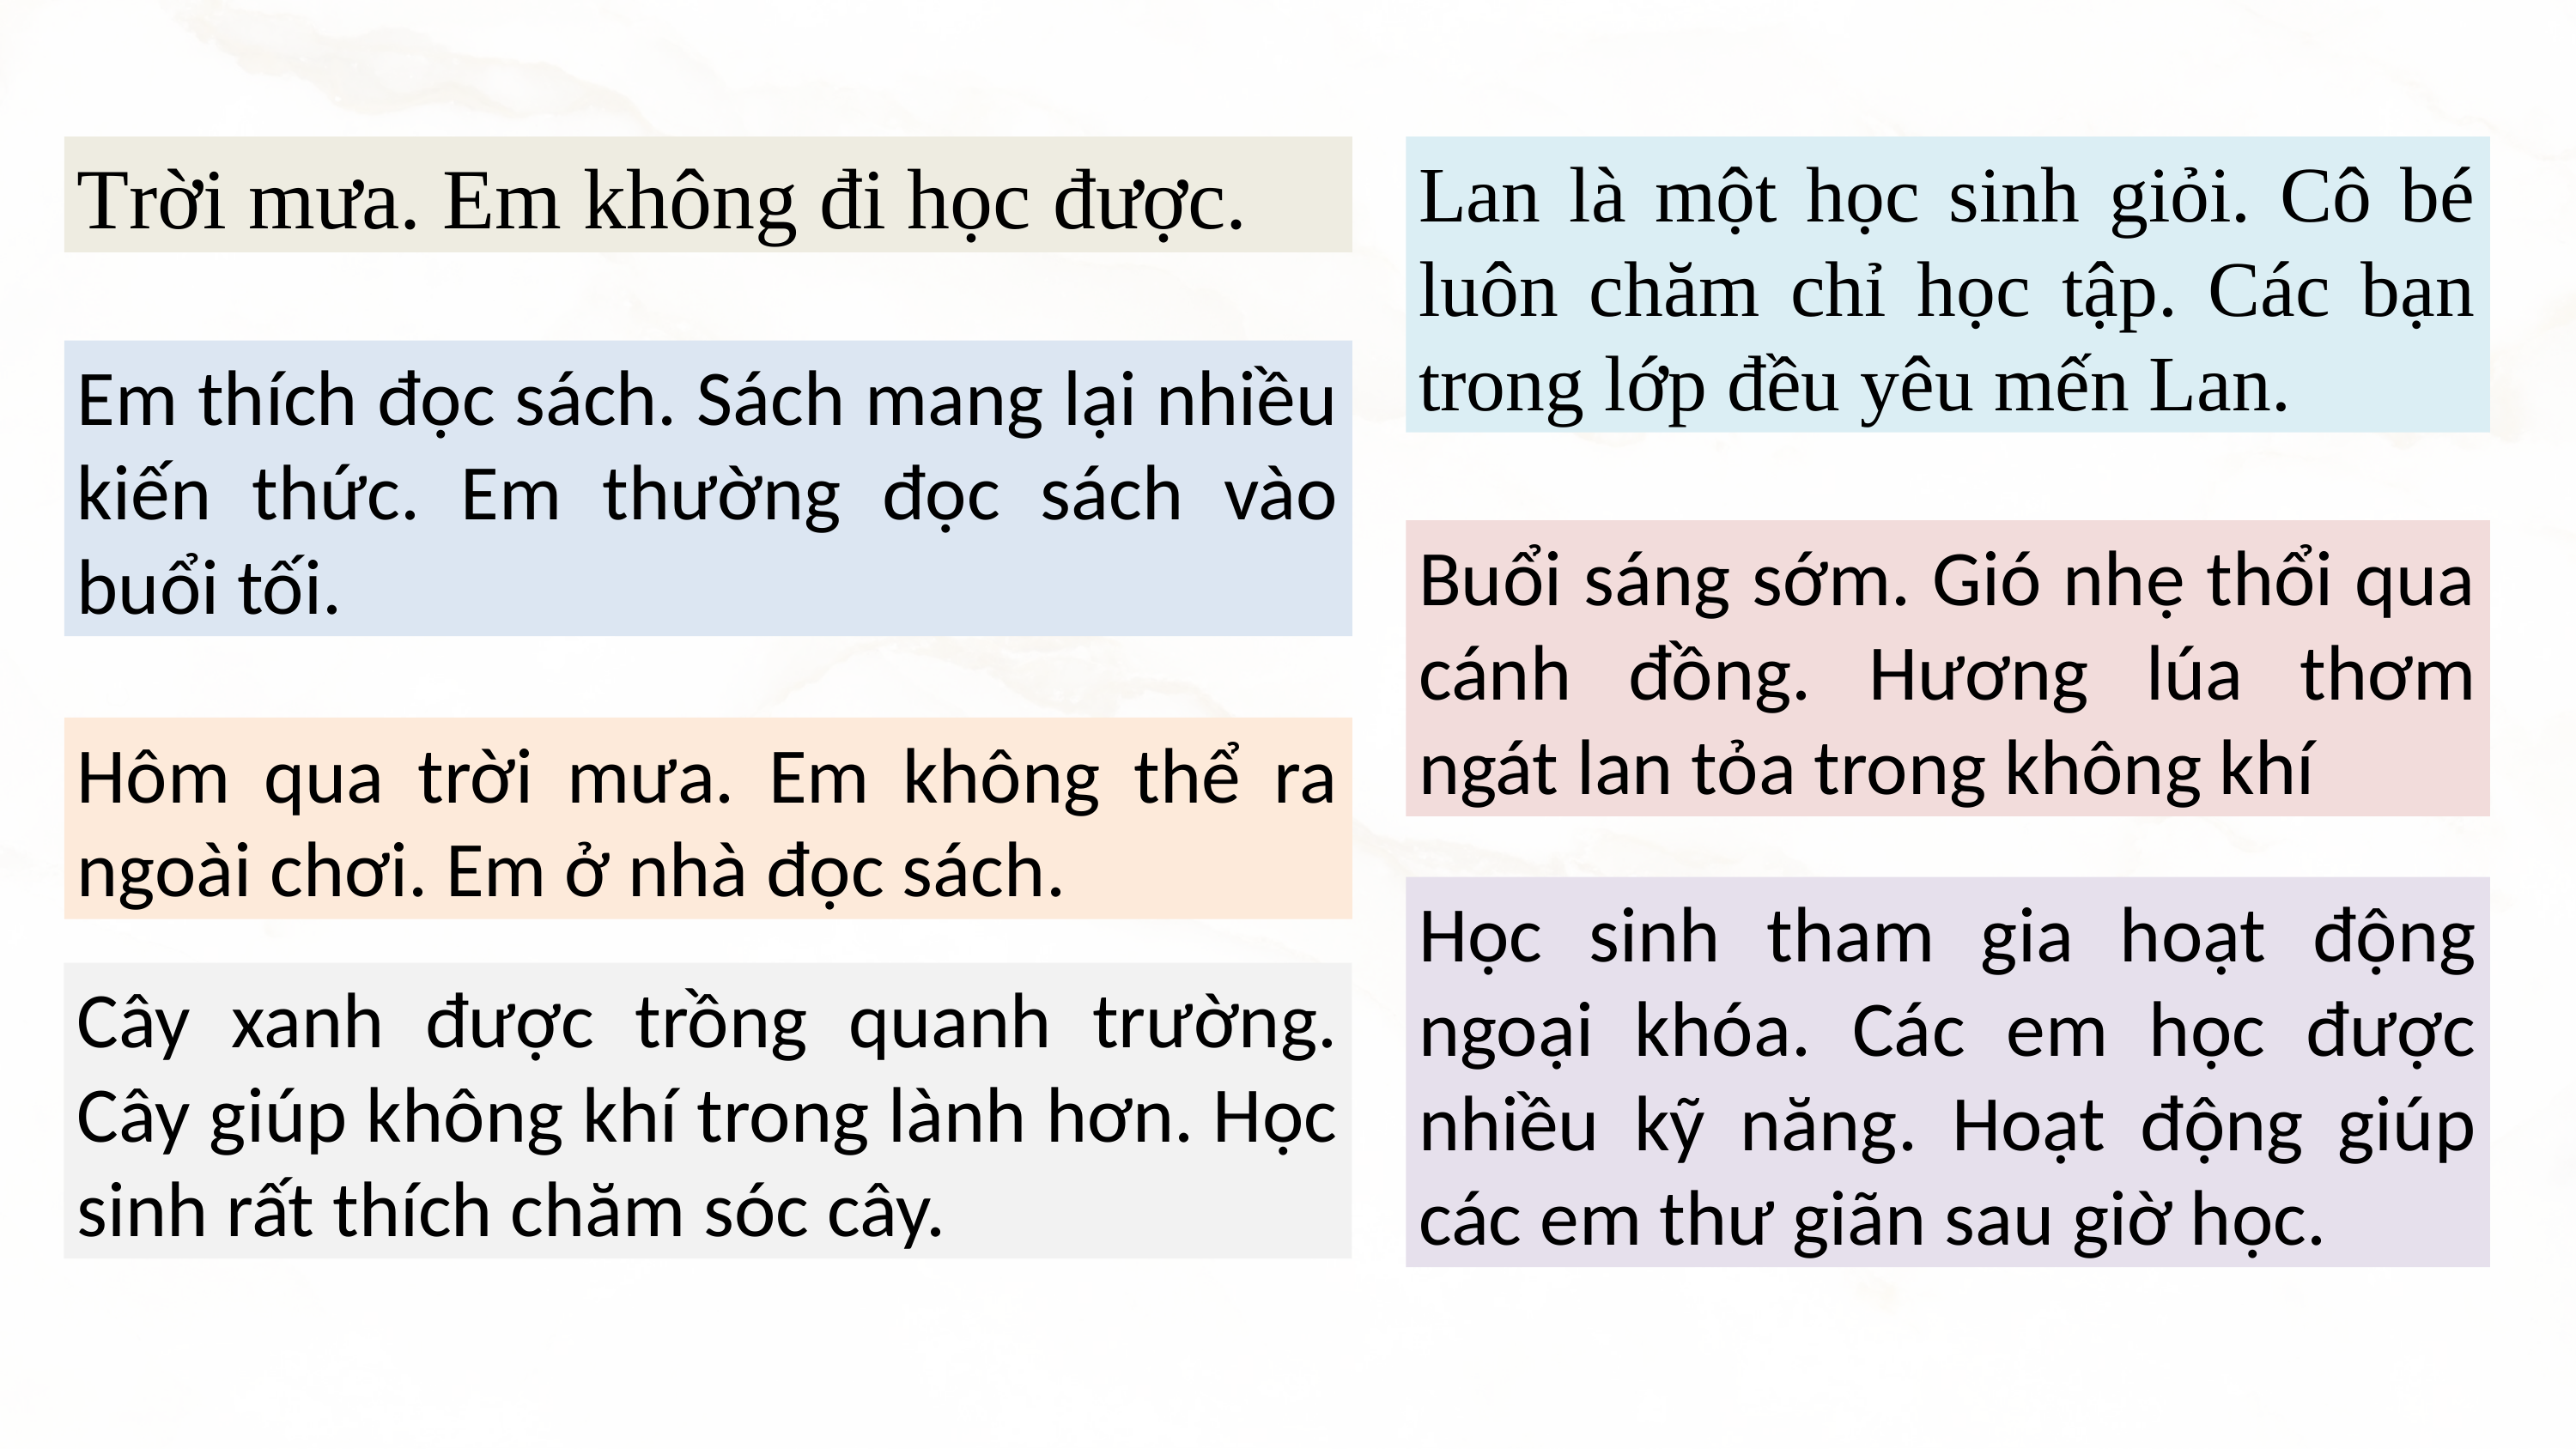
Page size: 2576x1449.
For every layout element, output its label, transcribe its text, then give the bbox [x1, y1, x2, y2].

text_box Lan là một học sinh giỏi. Cô bé luôn chăm chỉ học tập. Các bạn trong lớp đều yêu mến Lan. [1406, 136, 2490, 433]
text_box Em thích đọc sách. Sách mang lại nhiều kiến thức. Em thường đọc sách vào buổi tối. [64, 340, 1352, 637]
text_box Hôm qua trời mưa. Em không thể ra ngoài chơi. Em ở nhà đọc sách. [64, 717, 1352, 919]
text_box Học sinh tham gia hoạt động ngoại khóa. Các em học được nhiều kỹ năng. Hoạt động giúp các em thư giãn sau giờ học. [1406, 876, 2490, 1268]
text_box Trời mưa. Em không đi học được. [64, 136, 1352, 252]
text_box Buổi sáng sớm. Gió nhẹ thổi qua cánh đồng. Hương lúa thơm ngát lan tỏa trong không khí [1406, 520, 2490, 816]
text_box Cây xanh được trồng quanh trường. Cây giúp không khí trong lành hơn. Học sinh rất thích chăm sóc cây. [64, 962, 1352, 1259]
